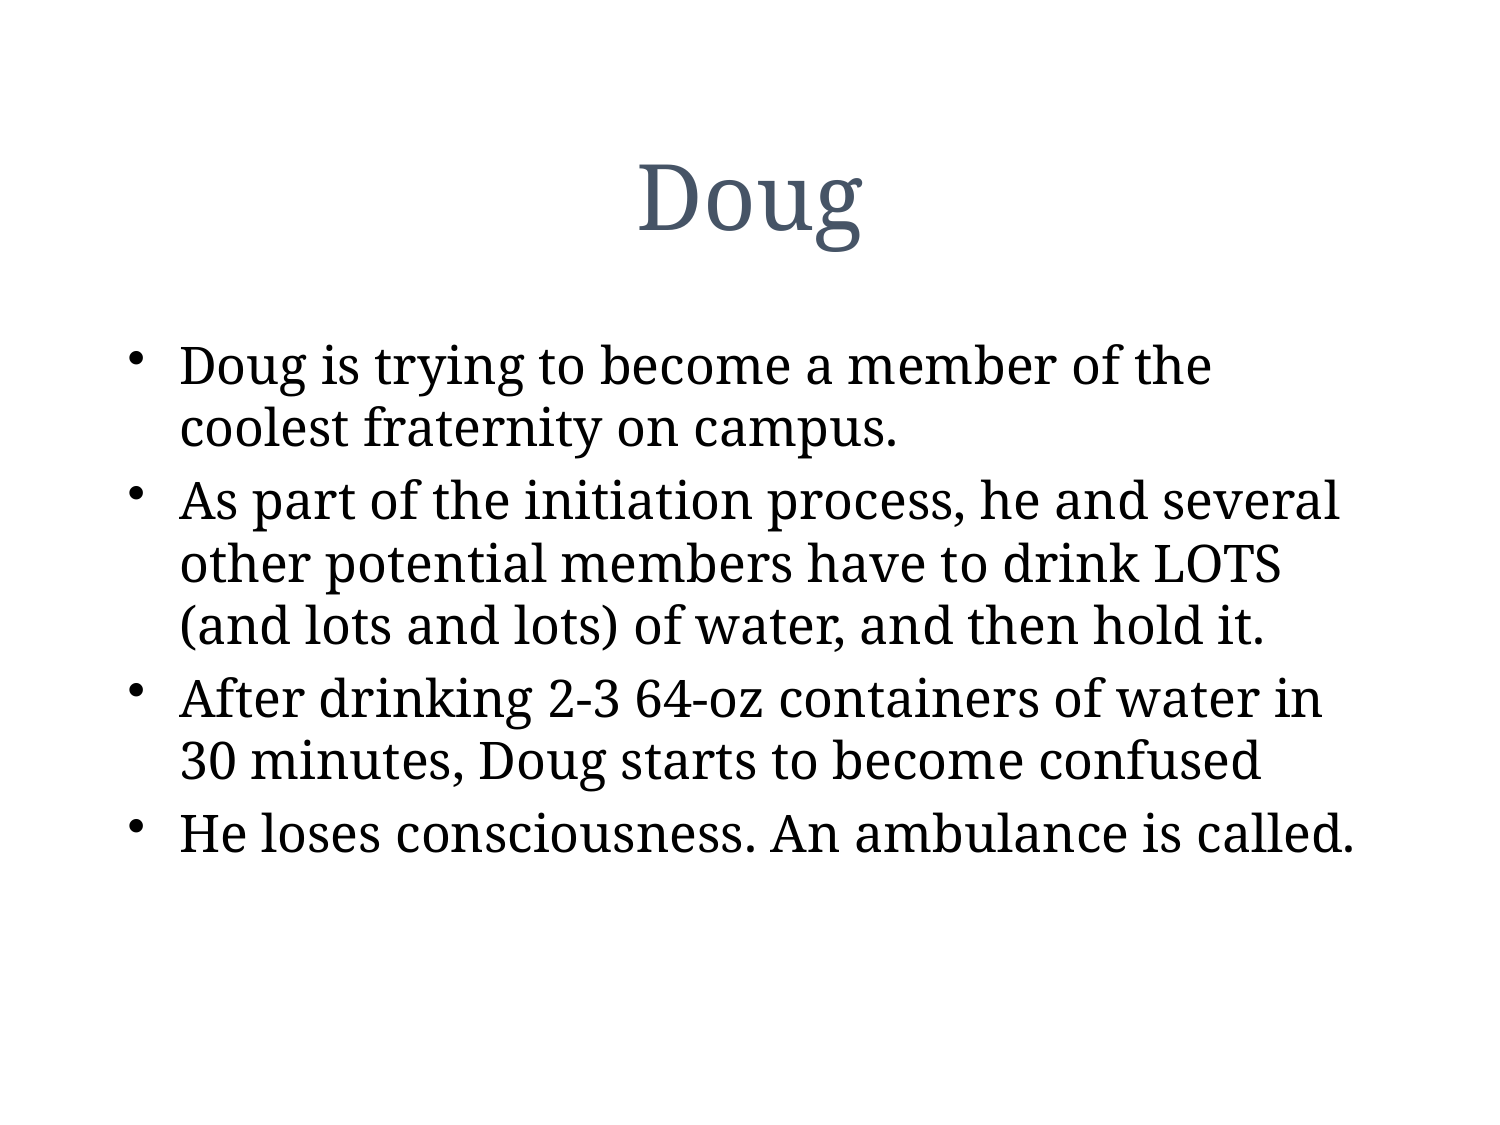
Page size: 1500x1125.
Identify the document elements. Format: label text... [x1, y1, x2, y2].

title Doug [112, 99, 1388, 288]
list Doug is trying to become a member of the coolest fraternity on campus. As part of the initiation process, he and several other potential members have to drink LOTS (and lots and lots) of water, and then hold it. After drinking 2-3 64-oz containers of water in 30 minutes, Doug starts to become confused He loses consciousness. An ambulance is called. [112, 324, 1388, 1001]
